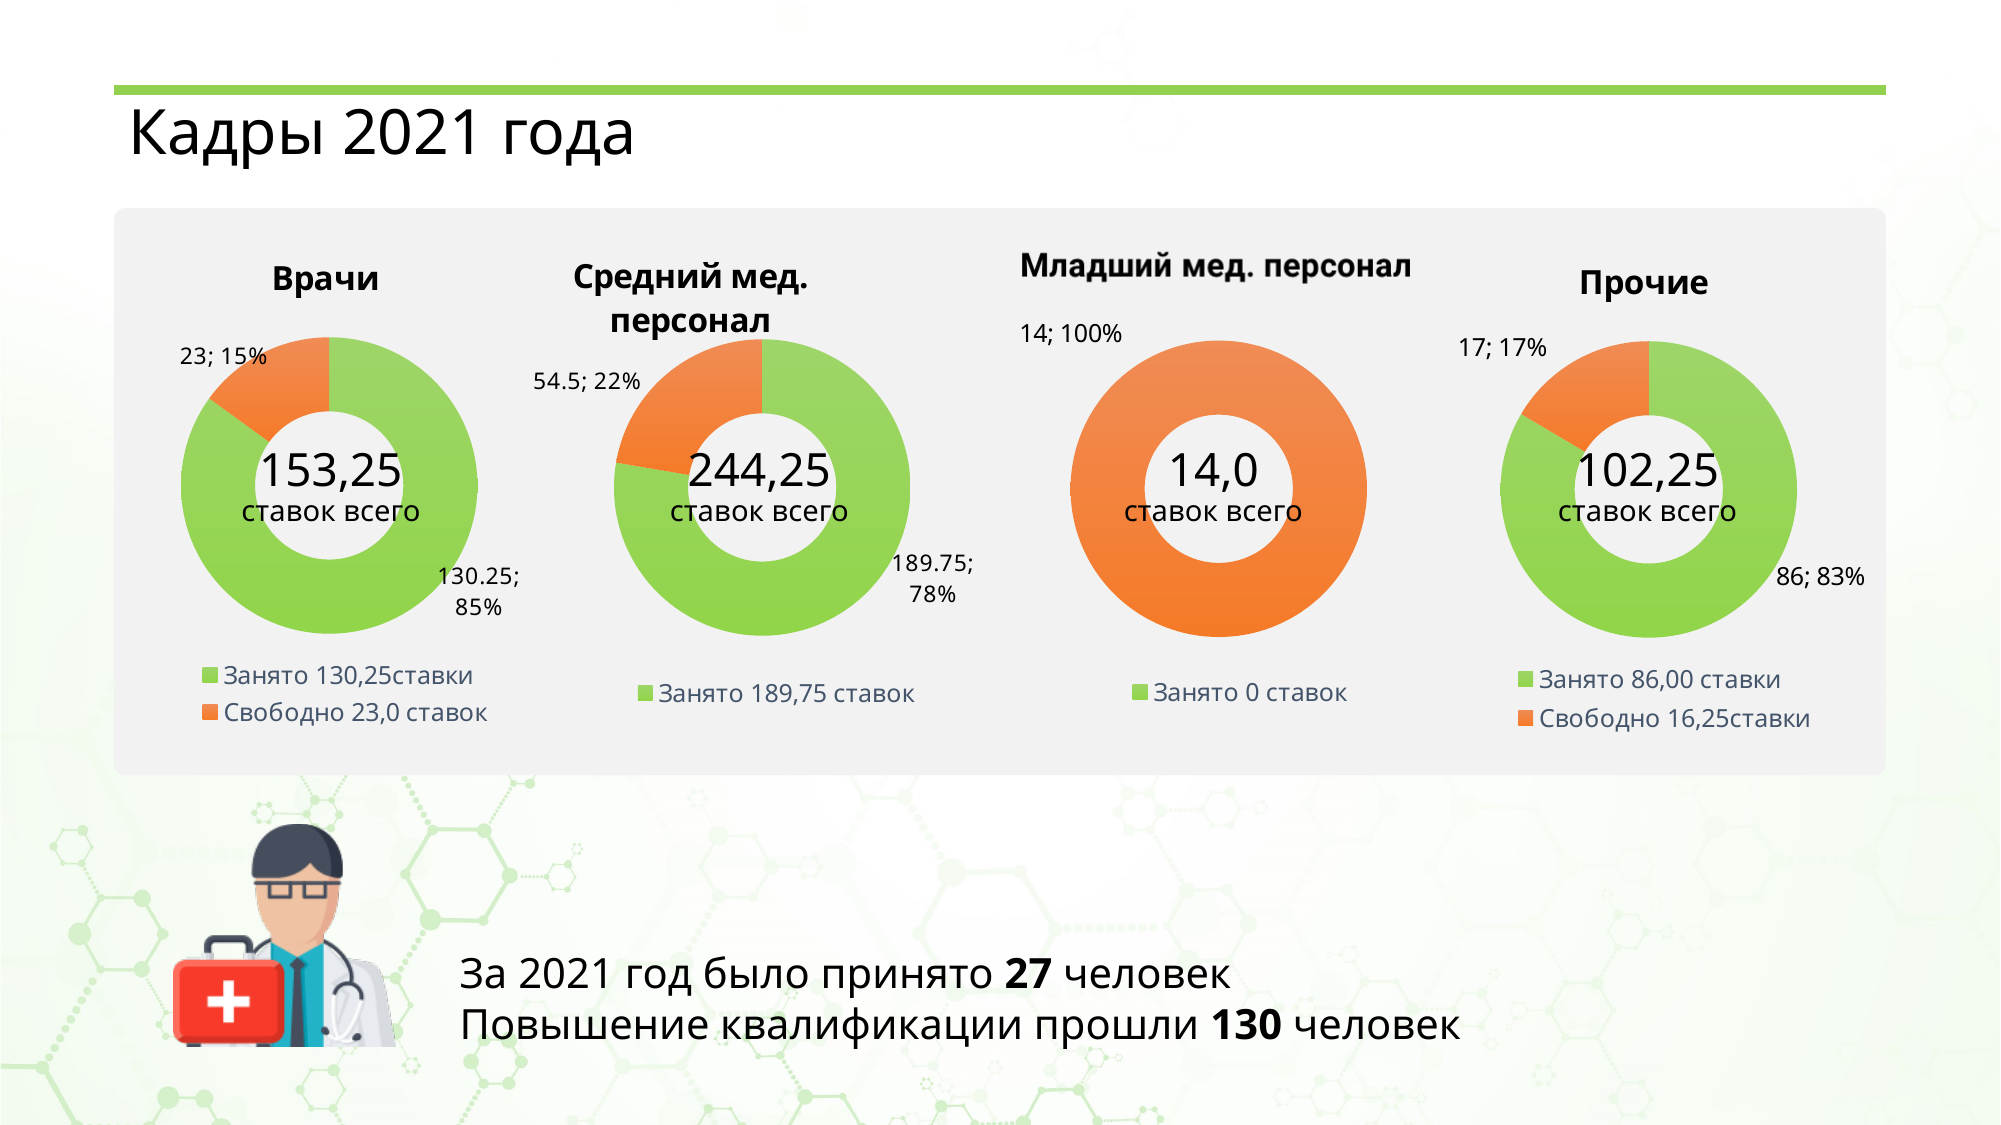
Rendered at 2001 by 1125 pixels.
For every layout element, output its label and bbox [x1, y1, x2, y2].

picture [0, 0, 2000, 1125]
chart [100, 231, 1916, 774]
